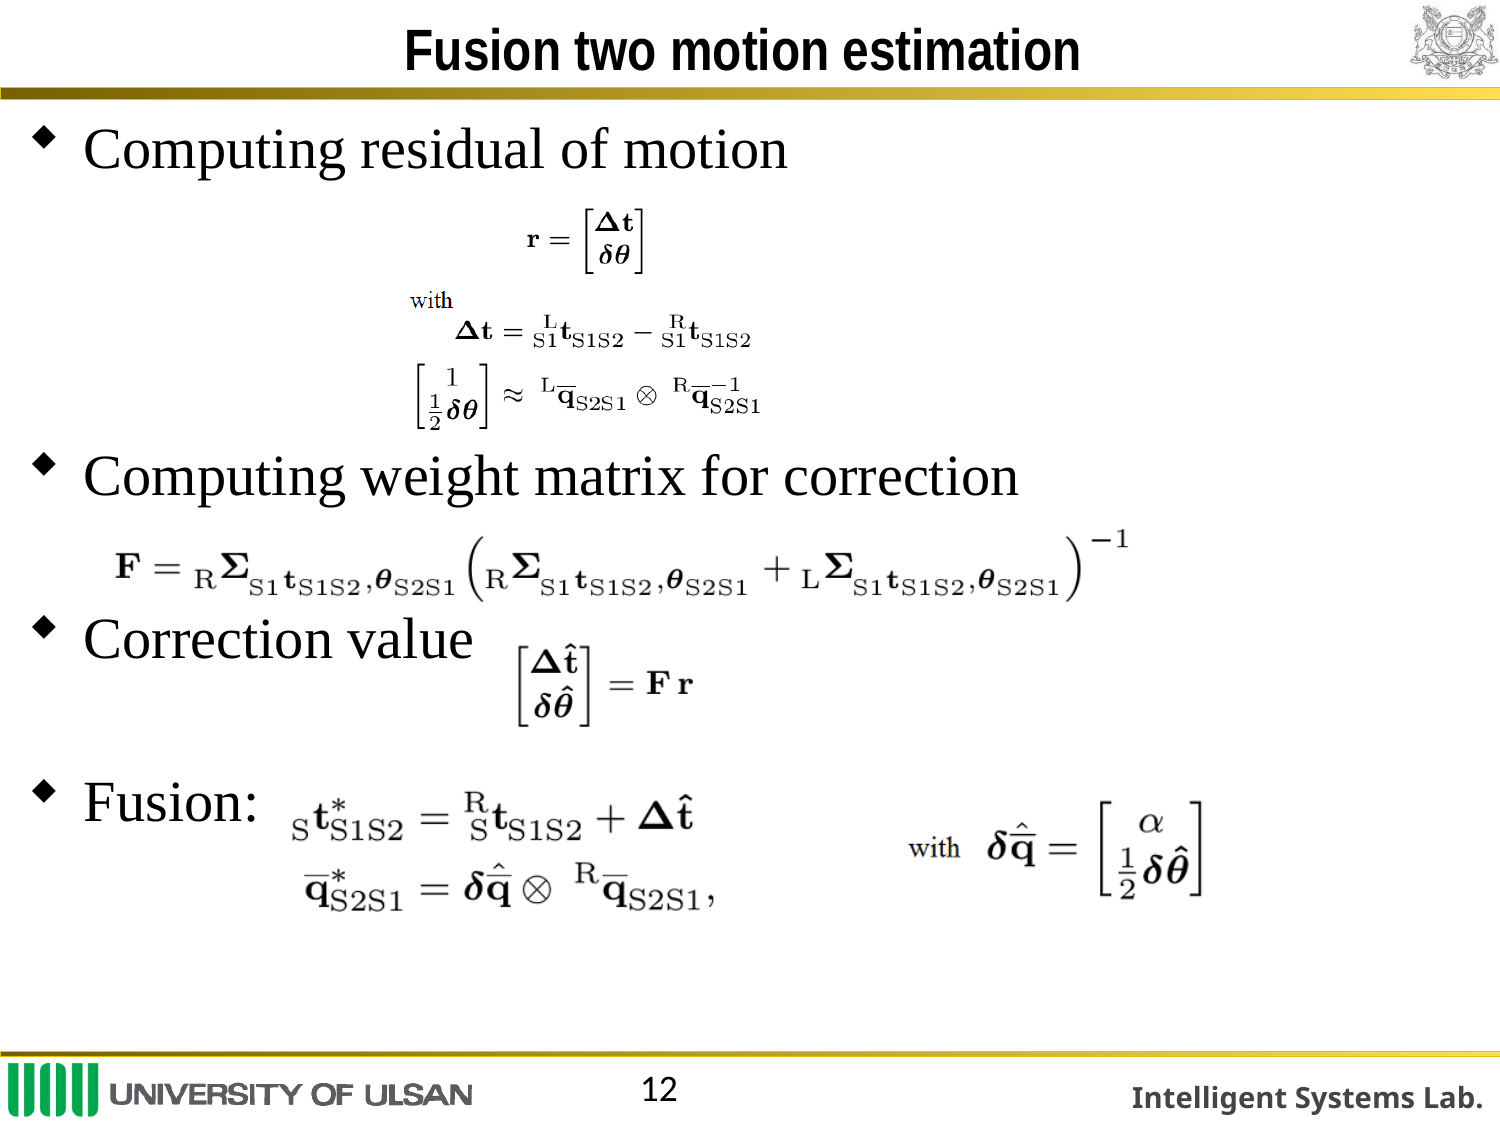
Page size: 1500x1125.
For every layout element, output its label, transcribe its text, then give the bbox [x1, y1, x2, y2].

list Computing residual of motion Computing weight matrix for correction Correction value Fusion: [12, 102, 1486, 1025]
picture [286, 787, 1212, 917]
title Fusion two motion estimation [0, 0, 1500, 94]
picture [512, 637, 695, 732]
picture [407, 199, 765, 438]
picture [112, 520, 1130, 603]
picture [5, 1058, 101, 1118]
